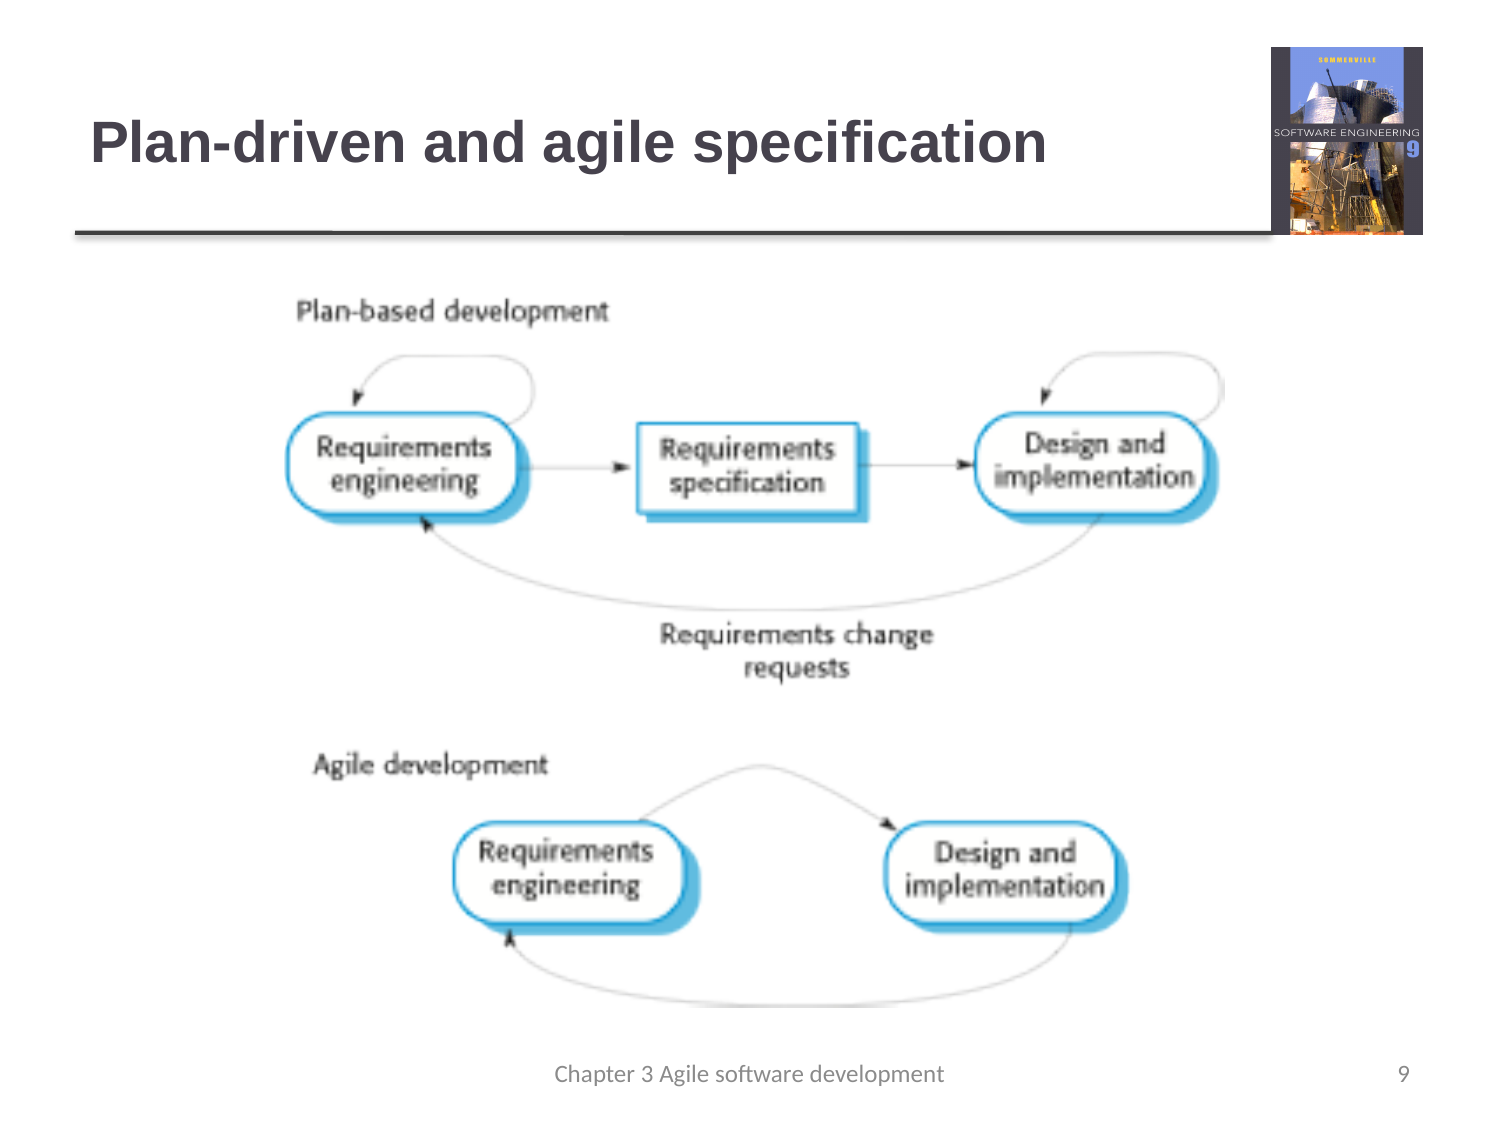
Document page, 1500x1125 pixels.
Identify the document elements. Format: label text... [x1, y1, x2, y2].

picture [1272, 47, 1423, 235]
title Plan-driven and agile specification [74, 44, 1272, 233]
picture [284, 292, 1225, 1009]
footer Chapter 3 Agile software development [512, 1042, 988, 1103]
slide_number 9 [1074, 1042, 1425, 1103]
